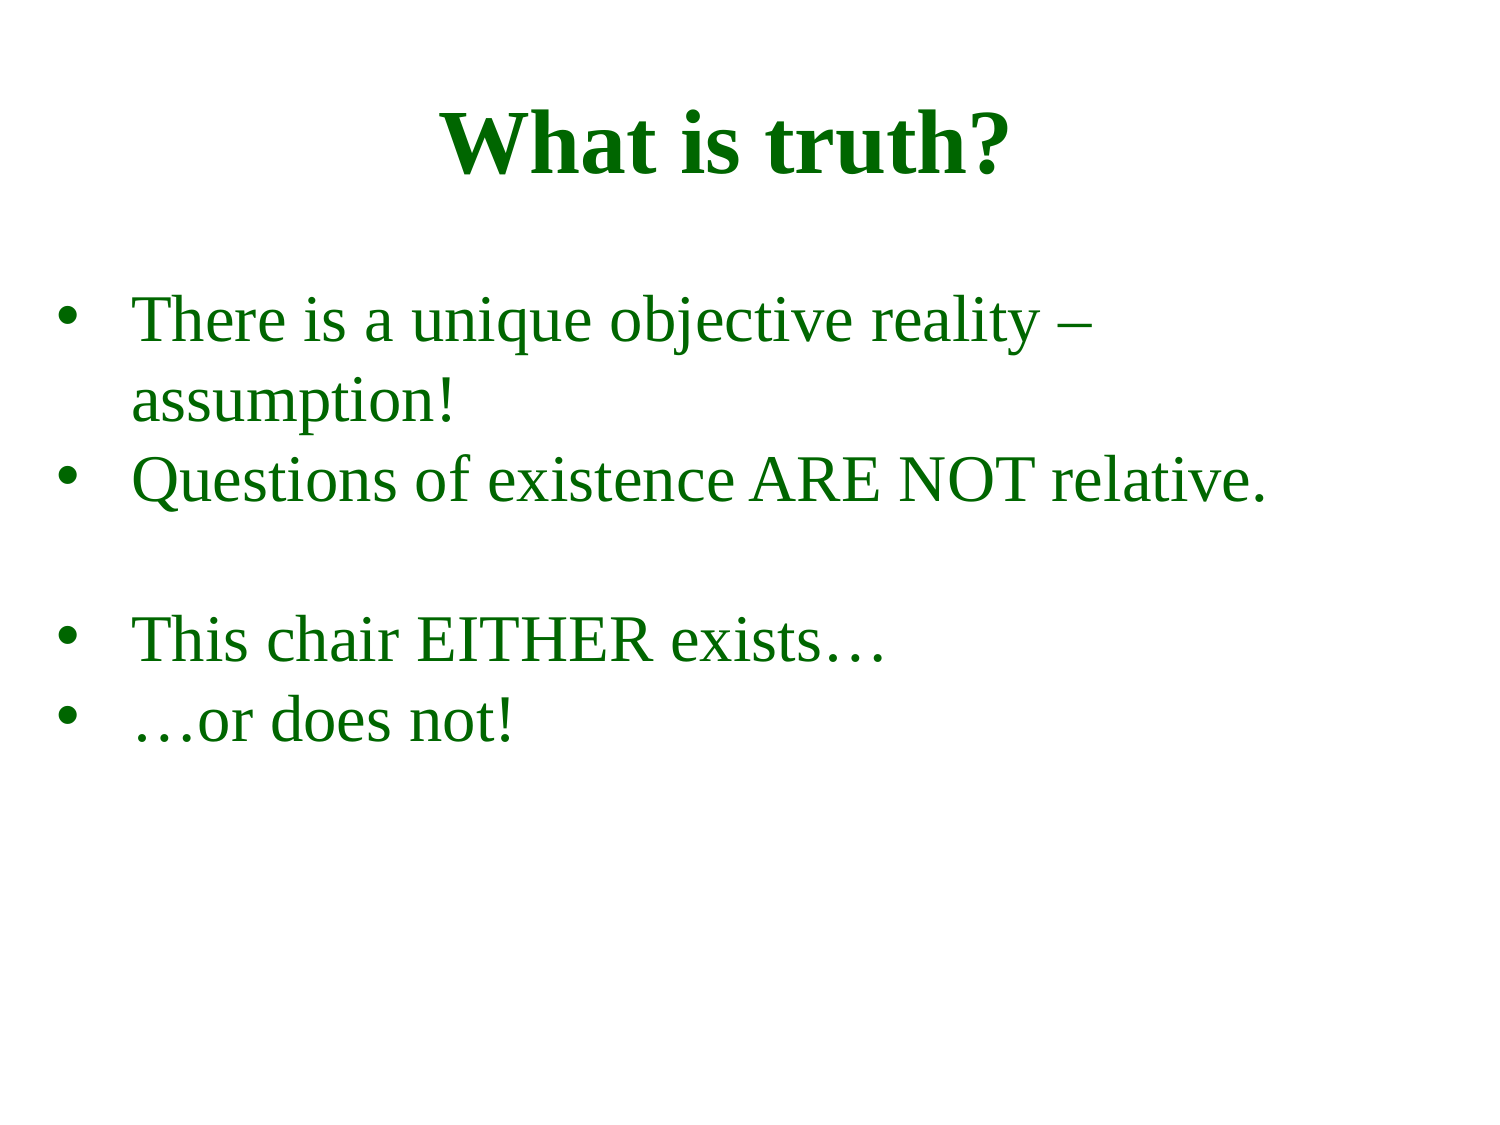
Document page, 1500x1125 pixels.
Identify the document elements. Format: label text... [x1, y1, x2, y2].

text_box There is a unique objective reality – assumption! Questions of existence ARE NOT relative. This chair EITHER exists… …or does not! [41, 267, 1447, 842]
text_box What is truth? [100, 42, 1376, 231]
